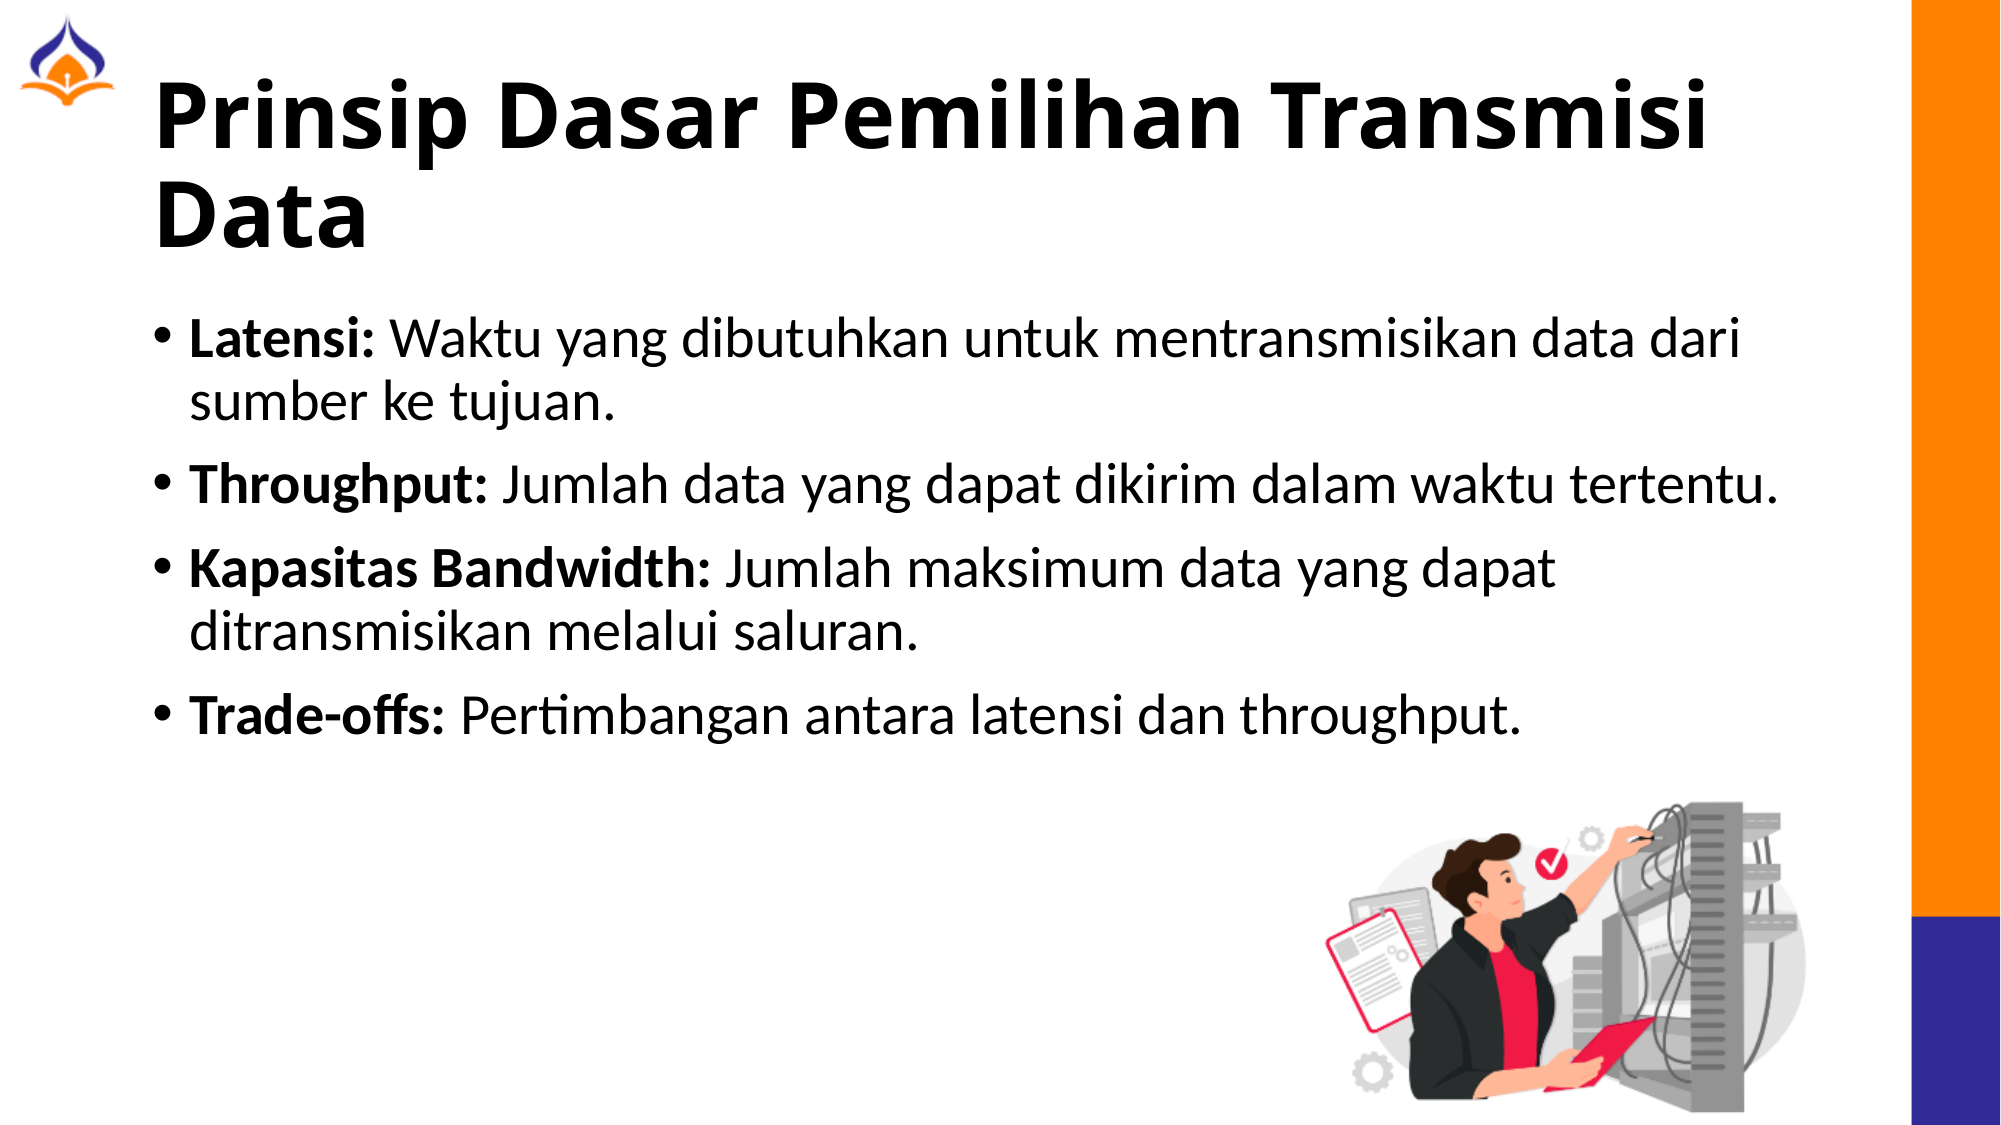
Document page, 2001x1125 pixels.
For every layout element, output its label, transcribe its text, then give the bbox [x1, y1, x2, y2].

picture [0, 0, 2001, 1125]
title Prinsip Dasar Pemilihan Transmisi Data [137, 59, 1863, 278]
list Latensi: Waktu yang dibutuhkan untuk mentransmisikan data dari sumber ke tujuan. Throughput: Jumlah data yang dapat dikirim dalam waktu tertentu. Kapasitas Bandwidth: Jumlah maksimum data yang dapat ditransmisikan melalui saluran. Trade-offs: Pertimbangan antara latensi dan throughput. [137, 299, 1863, 1014]
